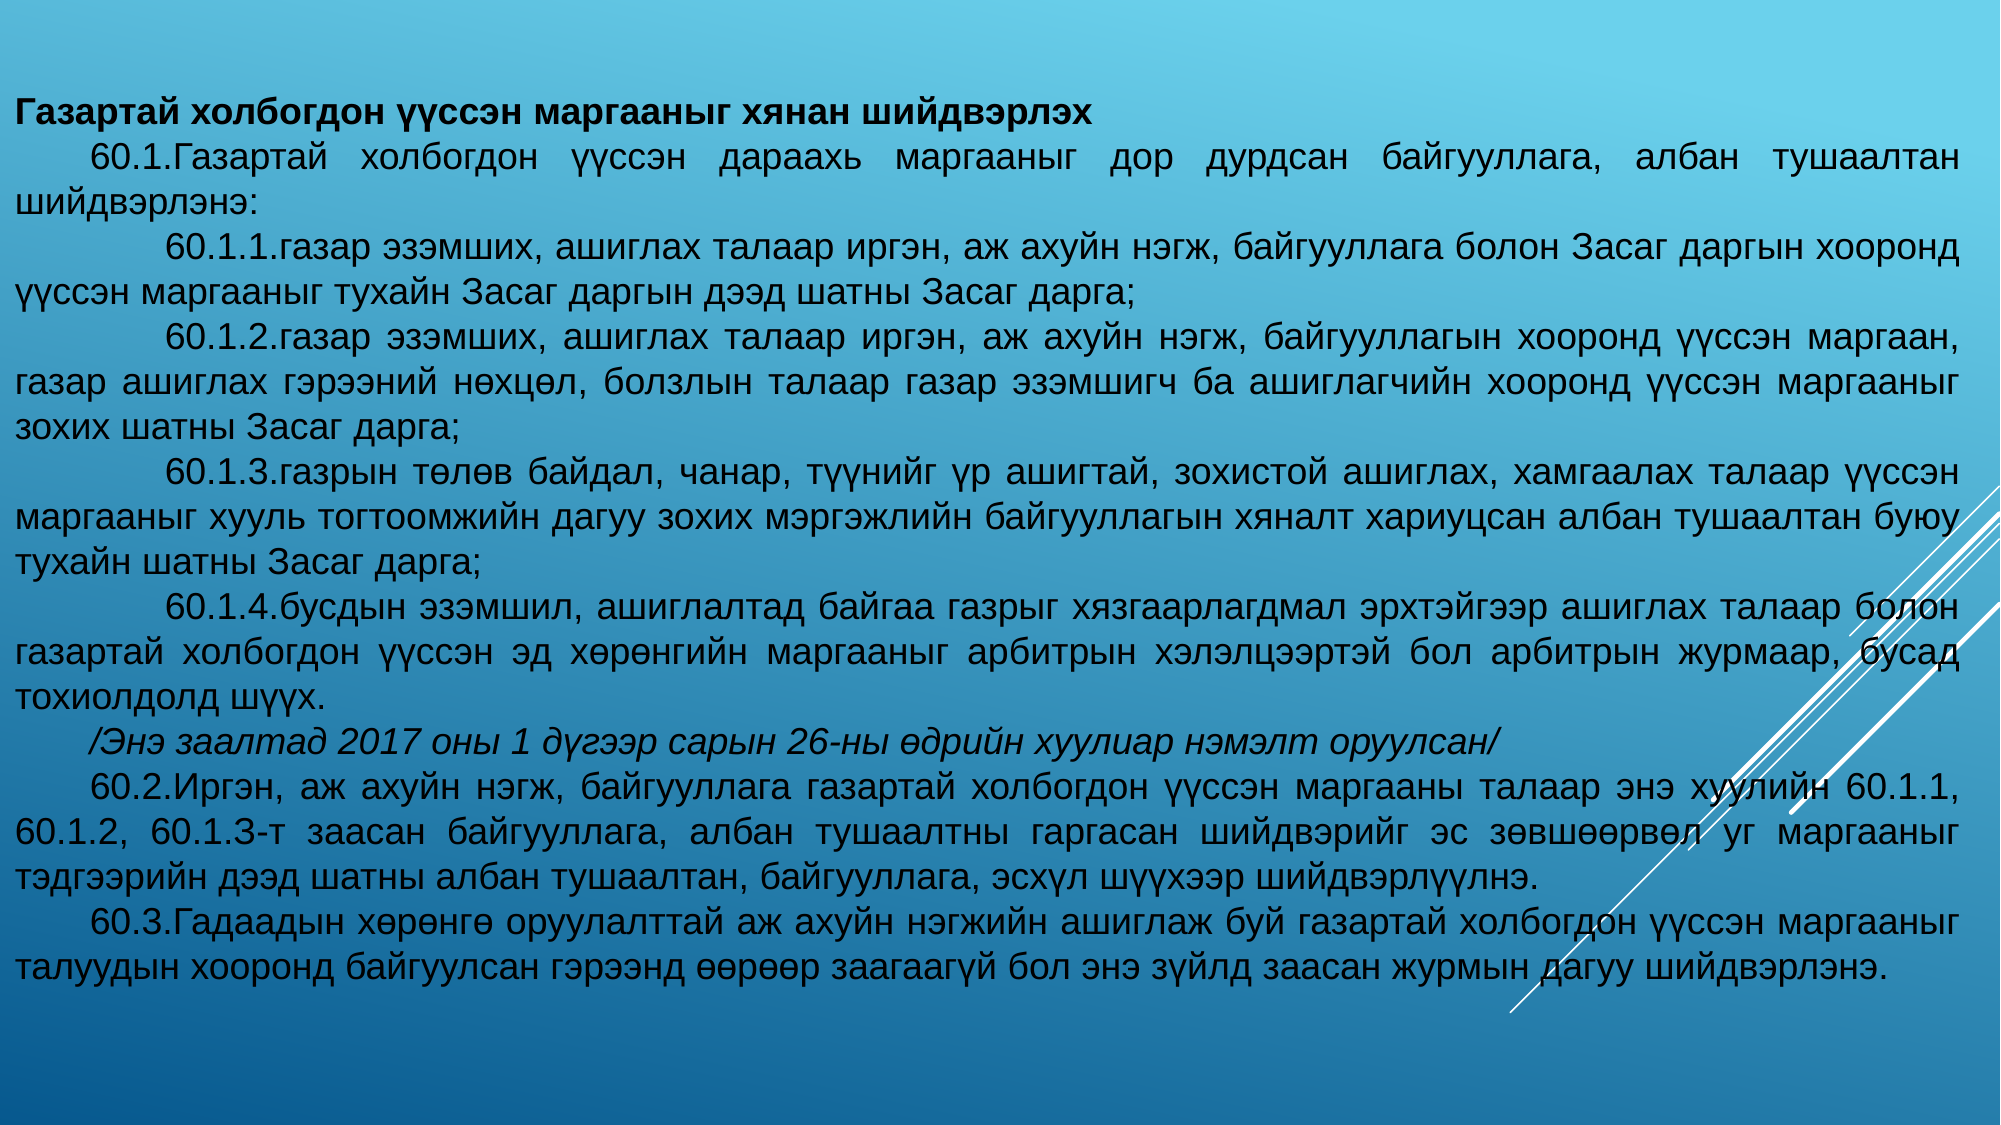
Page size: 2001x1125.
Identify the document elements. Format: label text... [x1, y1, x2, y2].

text_box Газартай холбогдон үүссэн маргааныг хянан шийдвэрлэх 60.1.Газартай холбогдон үүссэн дараахь маргааныг дор дурдсан байгууллага, албан тушаалтан шийдвэрлэнэ: 60.1.1.газар эзэмших, ашиглах талаар иргэн, аж ахуйн нэгж, байгууллага болон Засаг даргын хооронд үүссэн маргааныг тухайн Засаг даргын дээд шатны Засаг дарга; 60.1.2.газар эзэмших, ашиглах талаар иргэн, аж ахуйн нэгж, байгууллагын хооронд үүссэн маргаан, газар ашиглах гэрээний нөхцөл, болзлын талаар газар эзэмшигч ба ашиглагчийн хооронд үүссэн маргааныг зохих шатны Засаг дарга; 60.1.3.газрын төлөв байдал, чанар, түүнийг үр ашигтай, зохистой ашиглах, хамгаалах талаар үүссэн маргааныг хууль тогтоомжийн дагуу зохих мэргэжлийн байгууллагын хяналт хариуцсан албан тушаалтан буюу тухайн шатны Засаг дарга; 60.1.4.бусдын эзэмшил, ашиглалтад байгаа газрыг хязгаарлагдмал эрхтэйгээр ашиглах талаар болон газартай холбогдон үүссэн эд хөрөнгийн маргааныг арбитрын хэлэлцээртэй бол арбитрын журмаар, бусад тохиолдолд шүүх. /Энэ заалтад 2017 оны 1 дүгээр сарын 26-ны өдрийн хуулиар нэмэлт оруулсан/ 60.2.Иргэн, аж ахуйн нэгж, байгууллага газартай холбогдон үүссэн маргааны талаар энэ хуулийн 60.1.1, 60.1.2, 60.1.З-т заасан байгууллага, албан тушаалтны гаргасан шийдвэрийг эс зөвшөөрвөл уг маргааныг тэдгээрийн дээд шатны албан тушаалтан, байгууллага, эсхүл шүүхээр шийдвэрлүүлнэ. 60.3.Гадаадын хөрөнгө оруулалттай аж ахуйн нэгжийн ашиглаж буй газартай холбогдон үүссэн маргааныг талуудын хооронд байгуулсан гэрээнд өөрөөр заагаагүй бол энэ зүйлд заасан журмын дагуу шийдвэрлэнэ. [0, 79, 1976, 995]
